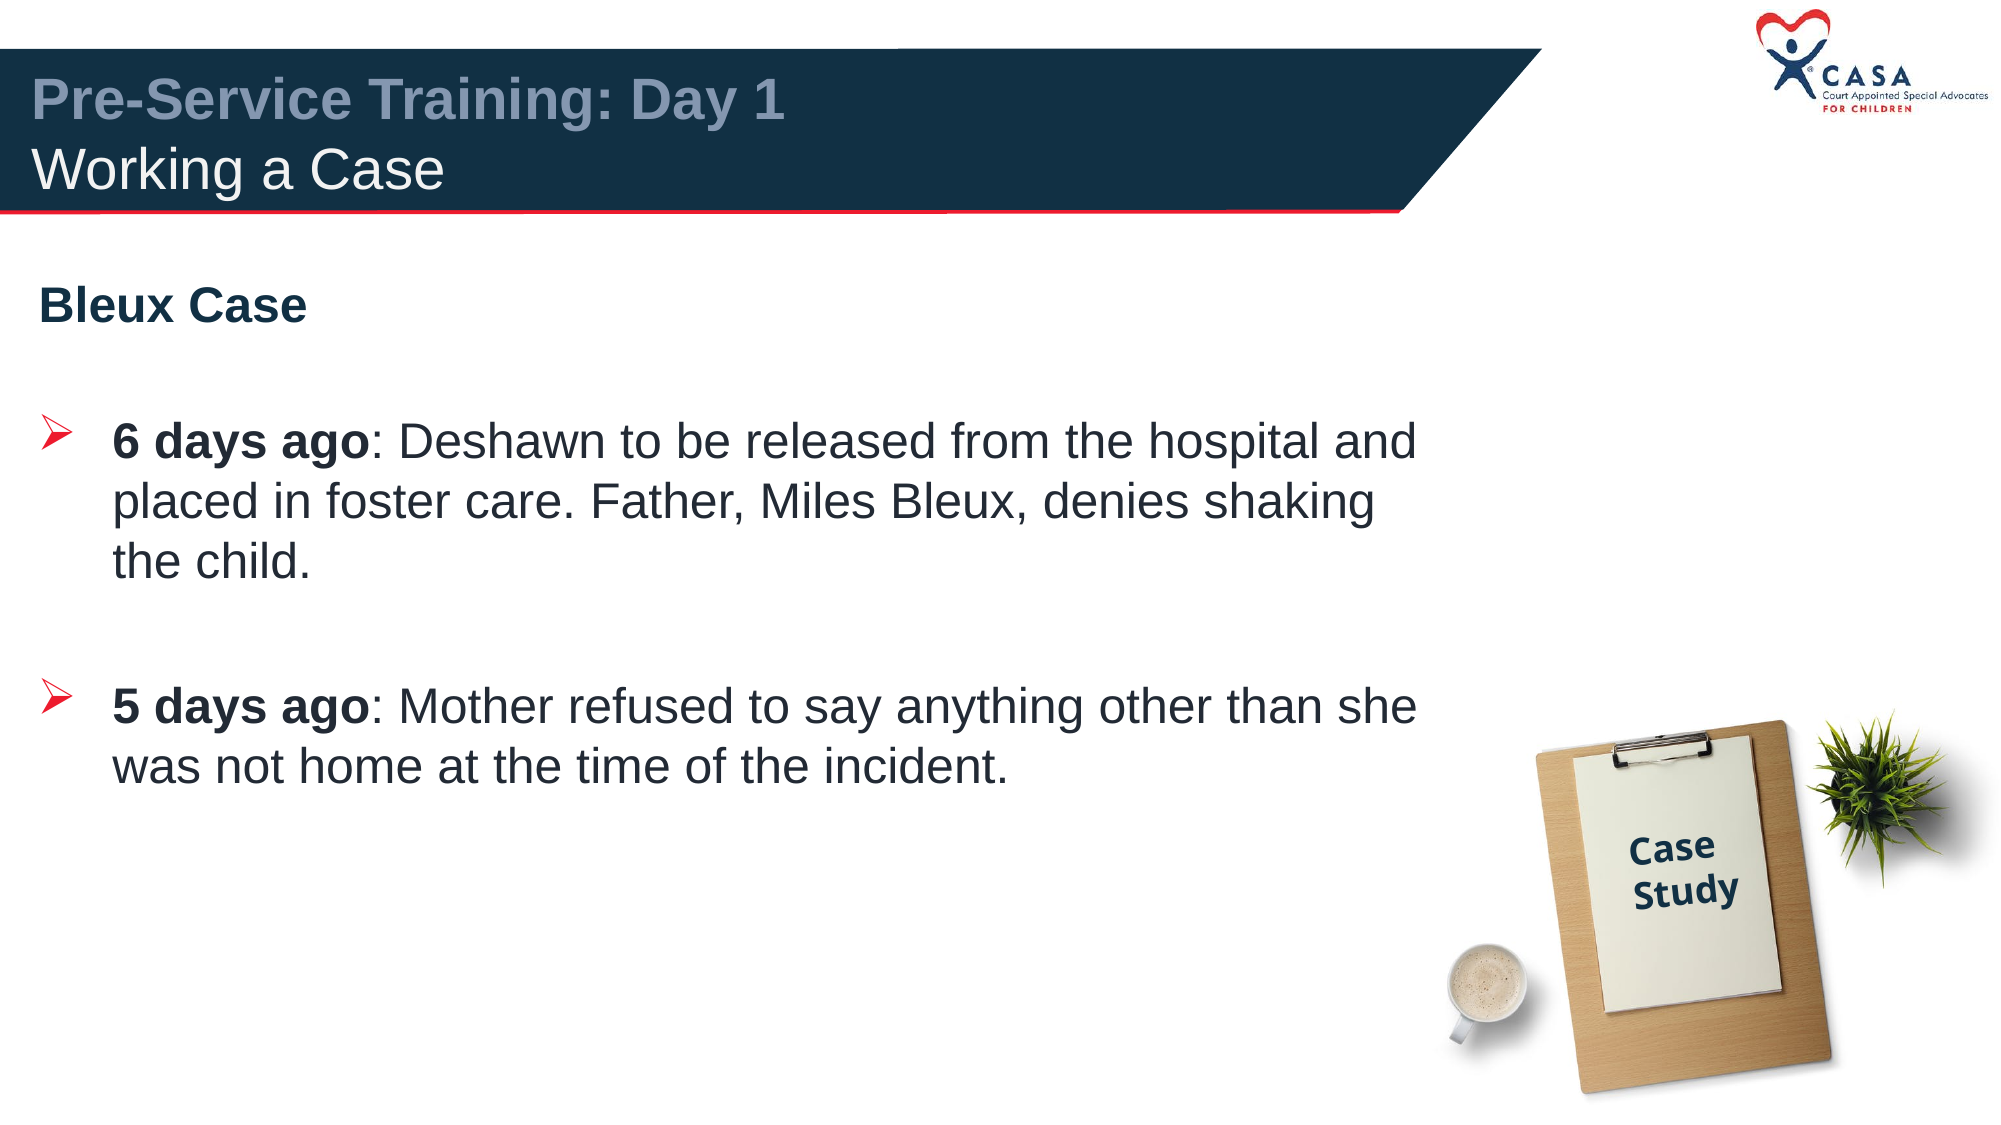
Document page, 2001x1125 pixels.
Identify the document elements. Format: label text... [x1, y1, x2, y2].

text_box Bleux Case [23, 265, 323, 401]
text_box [1401, 701, 2000, 1125]
text_box 6 days ago: Deshawn to be released from the hospital and placed in foster care. Father, Miles Bleux, denies shaking the child. 5 days ago: Mother refused to say anything other than she was not home at the time of the incident. [22, 400, 1440, 801]
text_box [0, 48, 1543, 215]
picture [1756, 9, 1999, 115]
